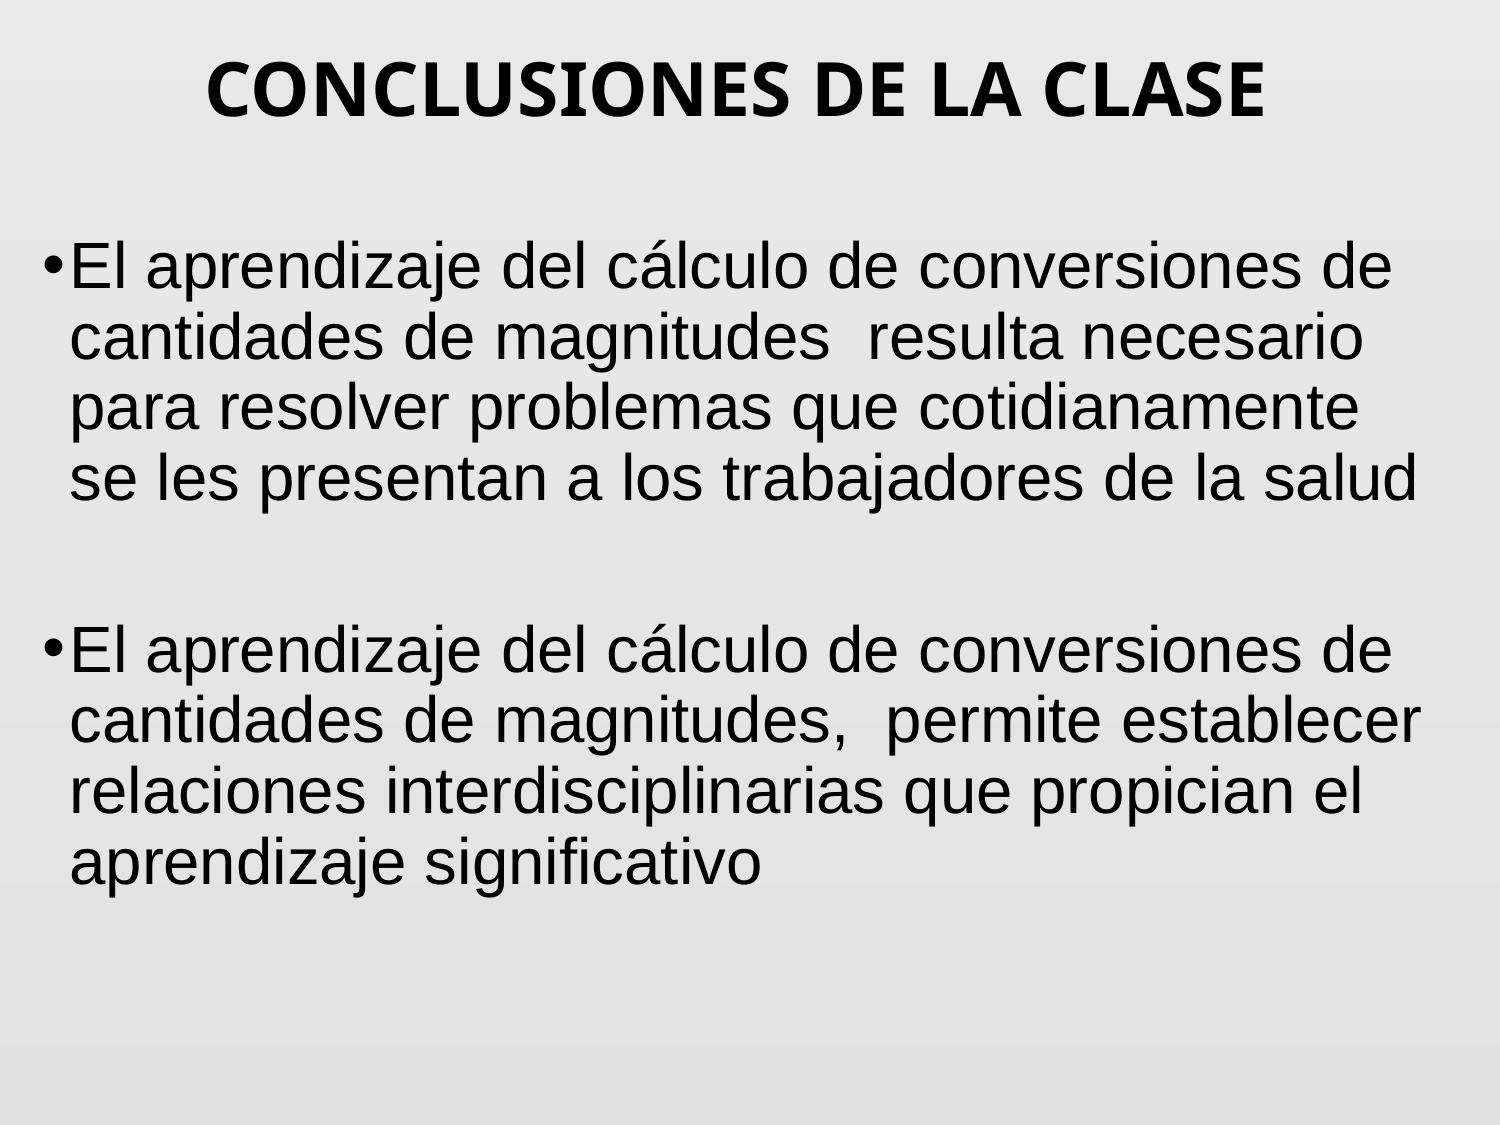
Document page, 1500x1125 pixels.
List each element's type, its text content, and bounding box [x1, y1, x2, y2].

list El aprendizaje del cálculo de conversiones de cantidades de magnitudes resulta necesario para resolver problemas que cotidianamente se les presentan a los trabajadores de la salud El aprendizaje del cálculo de conversiones de cantidades de magnitudes, permite establecer relaciones interdisciplinarias que propician el aprendizaje significativo [26, 224, 1455, 1060]
title CONCLUSIONES DE LA CLASE [11, 20, 1461, 164]
